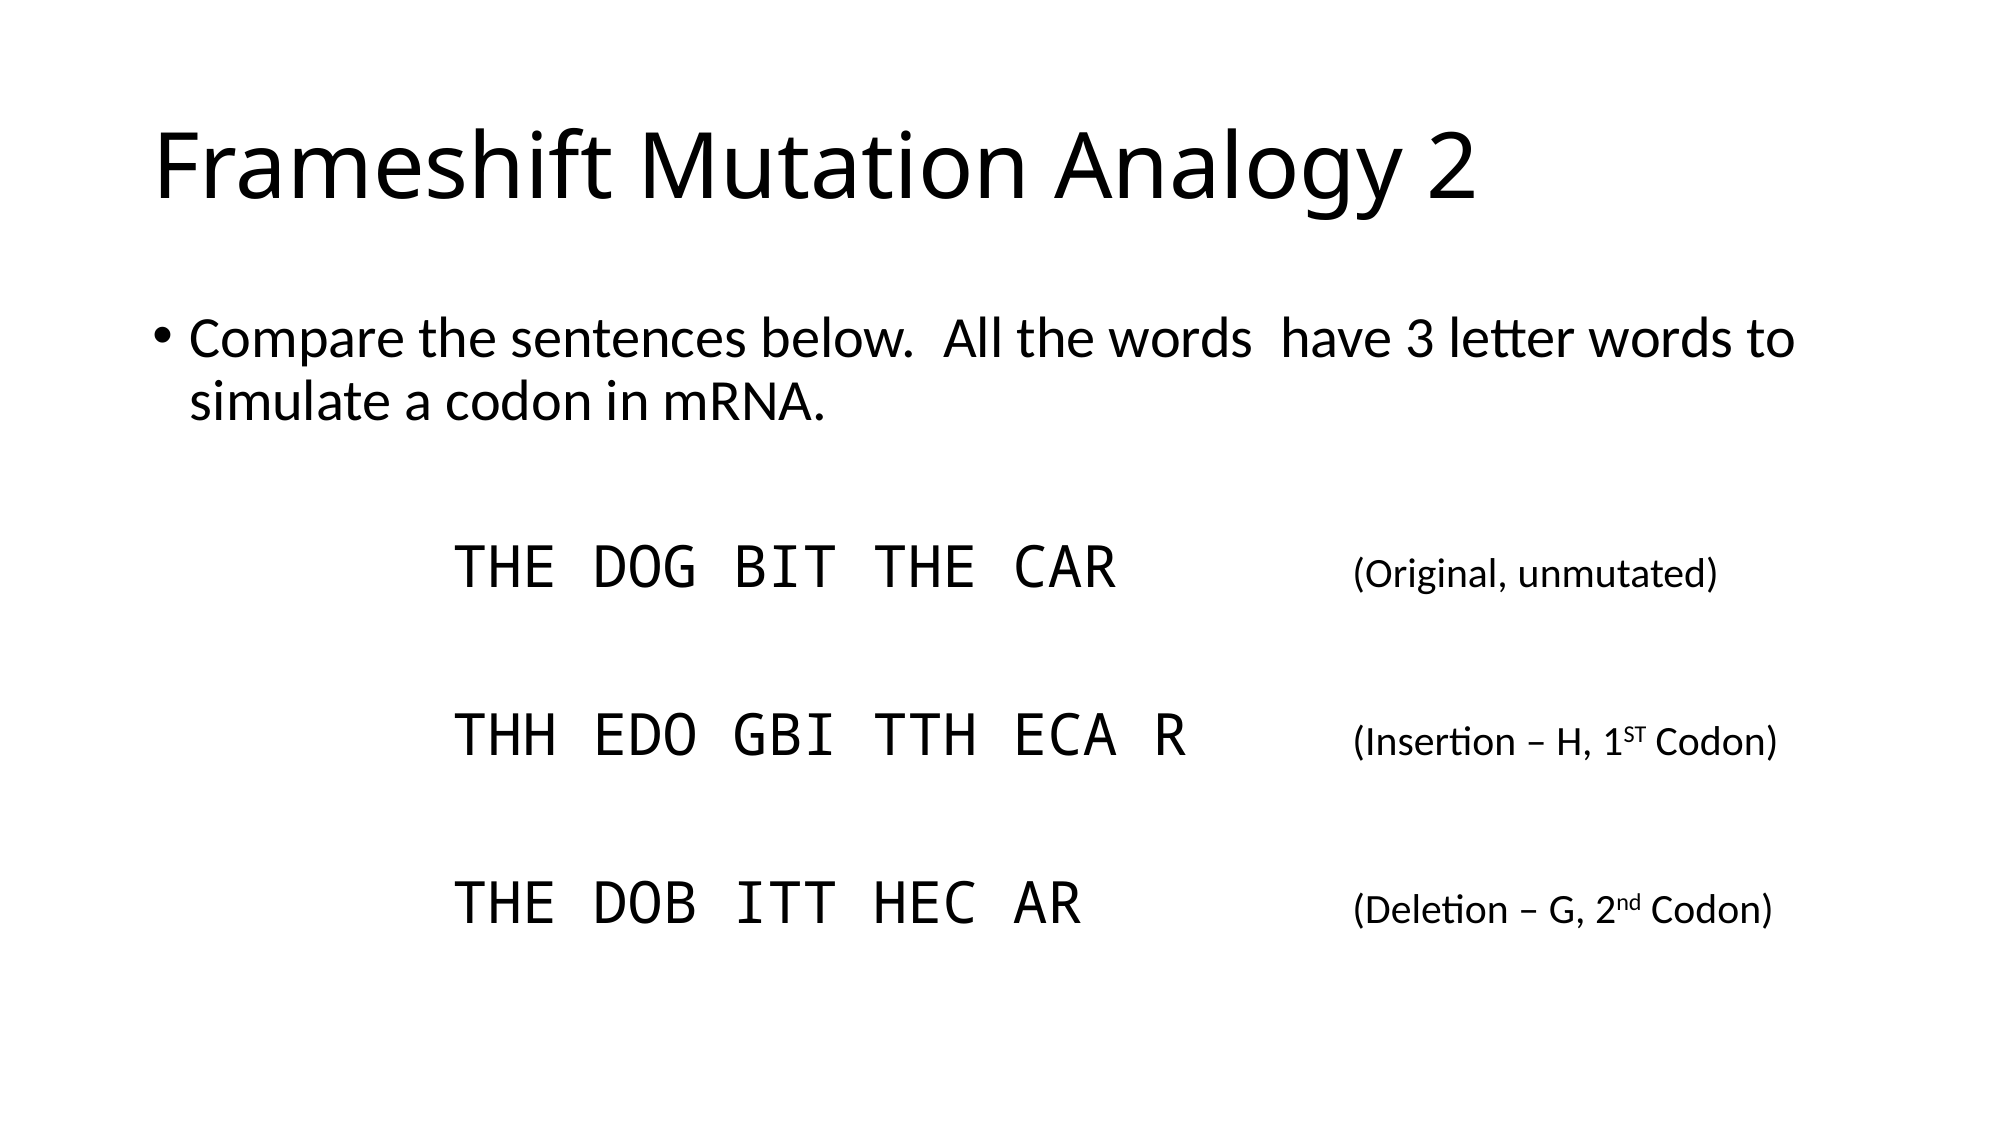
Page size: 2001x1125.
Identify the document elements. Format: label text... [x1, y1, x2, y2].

title Frameshift Mutation Analogy 2 [137, 59, 1863, 278]
list Compare the sentences below. All the words have 3 letter words to simulate a codon in mRNA. THE DOG BIT THE CAR (Original, unmutated) THH EDO GBI TTH ECA R (Insertion – H, 1ST Codon) THE DOB ITT HEC AR (Deletion – G, 2nd Codon) [137, 299, 1863, 1014]
